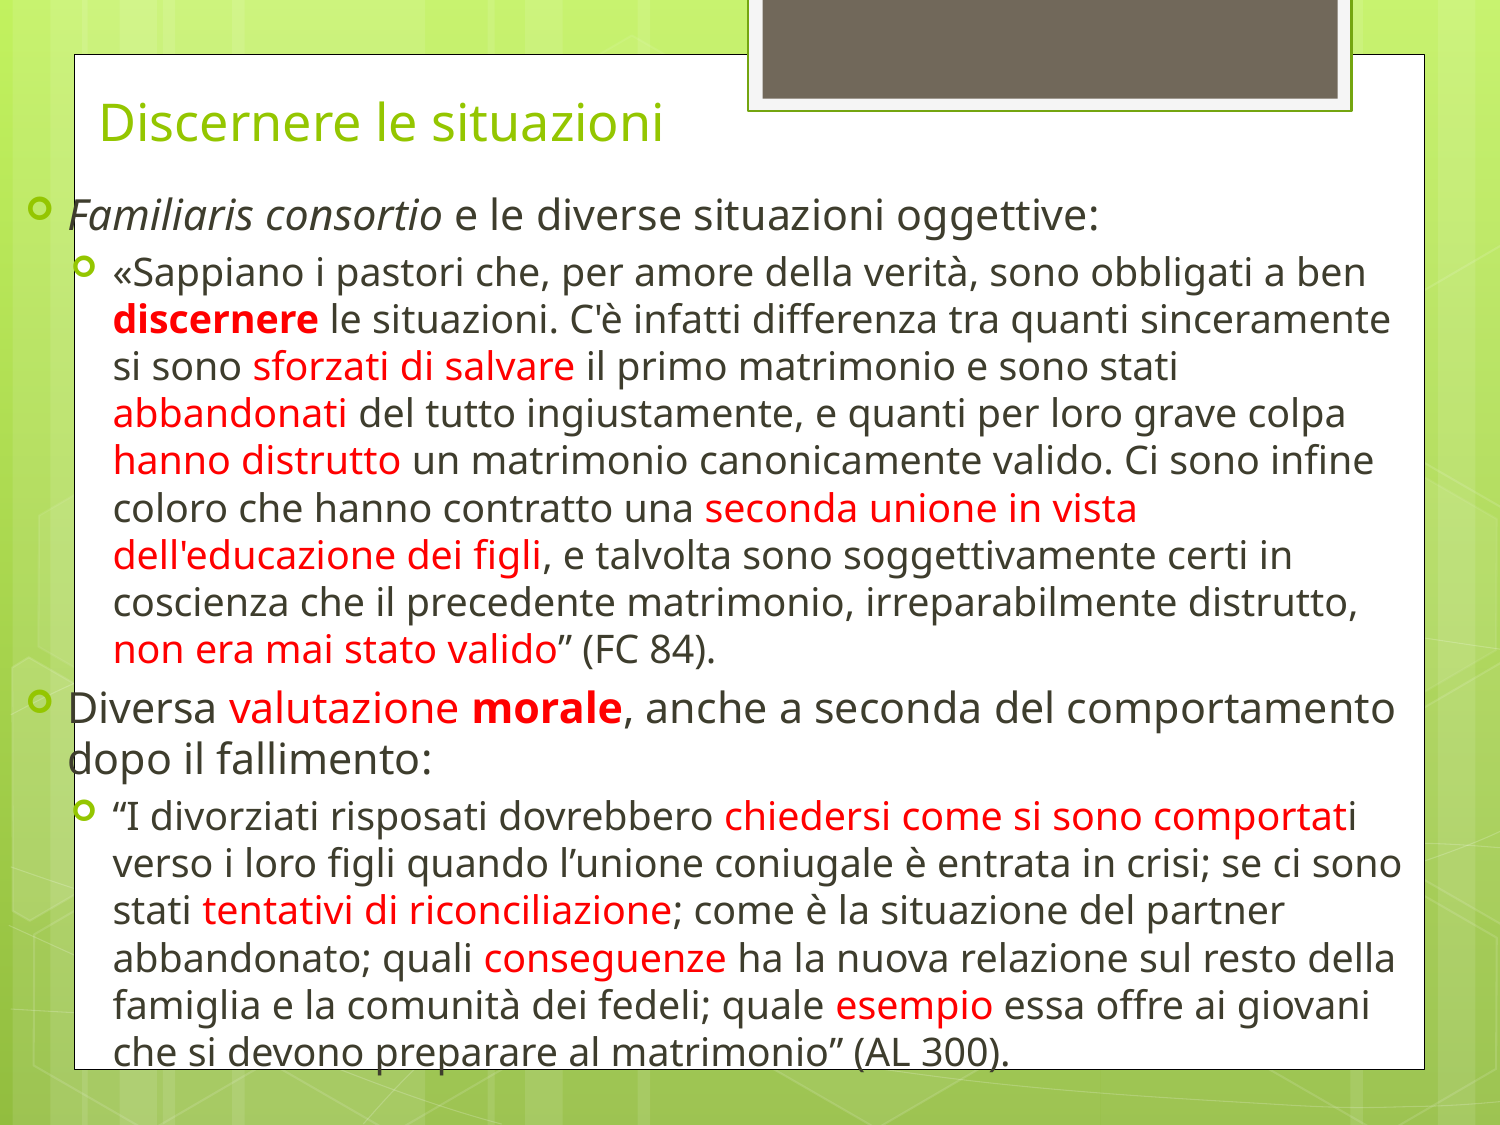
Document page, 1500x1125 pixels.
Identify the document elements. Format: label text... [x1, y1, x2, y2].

title Discernere le situazioni [83, 61, 1236, 160]
list Familiaris consortio e le diverse situazioni oggettive: «Sappiano i pastori che, per amore della verità, sono obbligati a ben discernere le situazioni. C'è infatti differenza tra quanti sinceramente si sono sforzati di salvare il primo matrimonio e sono stati abbandonati del tutto ingiustamente, e quanti per loro grave colpa hanno distrutto un matrimonio canonicamente valido. Ci sono infine coloro che hanno contratto una seconda unione in vista dell'educazione dei figli, e talvolta sono soggettivamente certi in coscienza che il precedente matrimonio, irreparabilmente distrutto, non era mai stato valido” (FC 84). Diversa valutazione morale, anche a seconda del comportamento dopo il fallimento: “I divorziati risposati dovrebbero chiedersi come si sono comportati verso i loro figli quando l’unione coniugale è entrata in crisi; se ci sono stati tentativi di riconciliazione; come è la situazione del partner abbandonato; quali conseguenze ha la nuova relazione sul resto della famiglia e la comunità dei fedeli; quale esempio essa offre ai giovani che si devono preparare al matrimonio” (AL 300). [0, 179, 1436, 1088]
